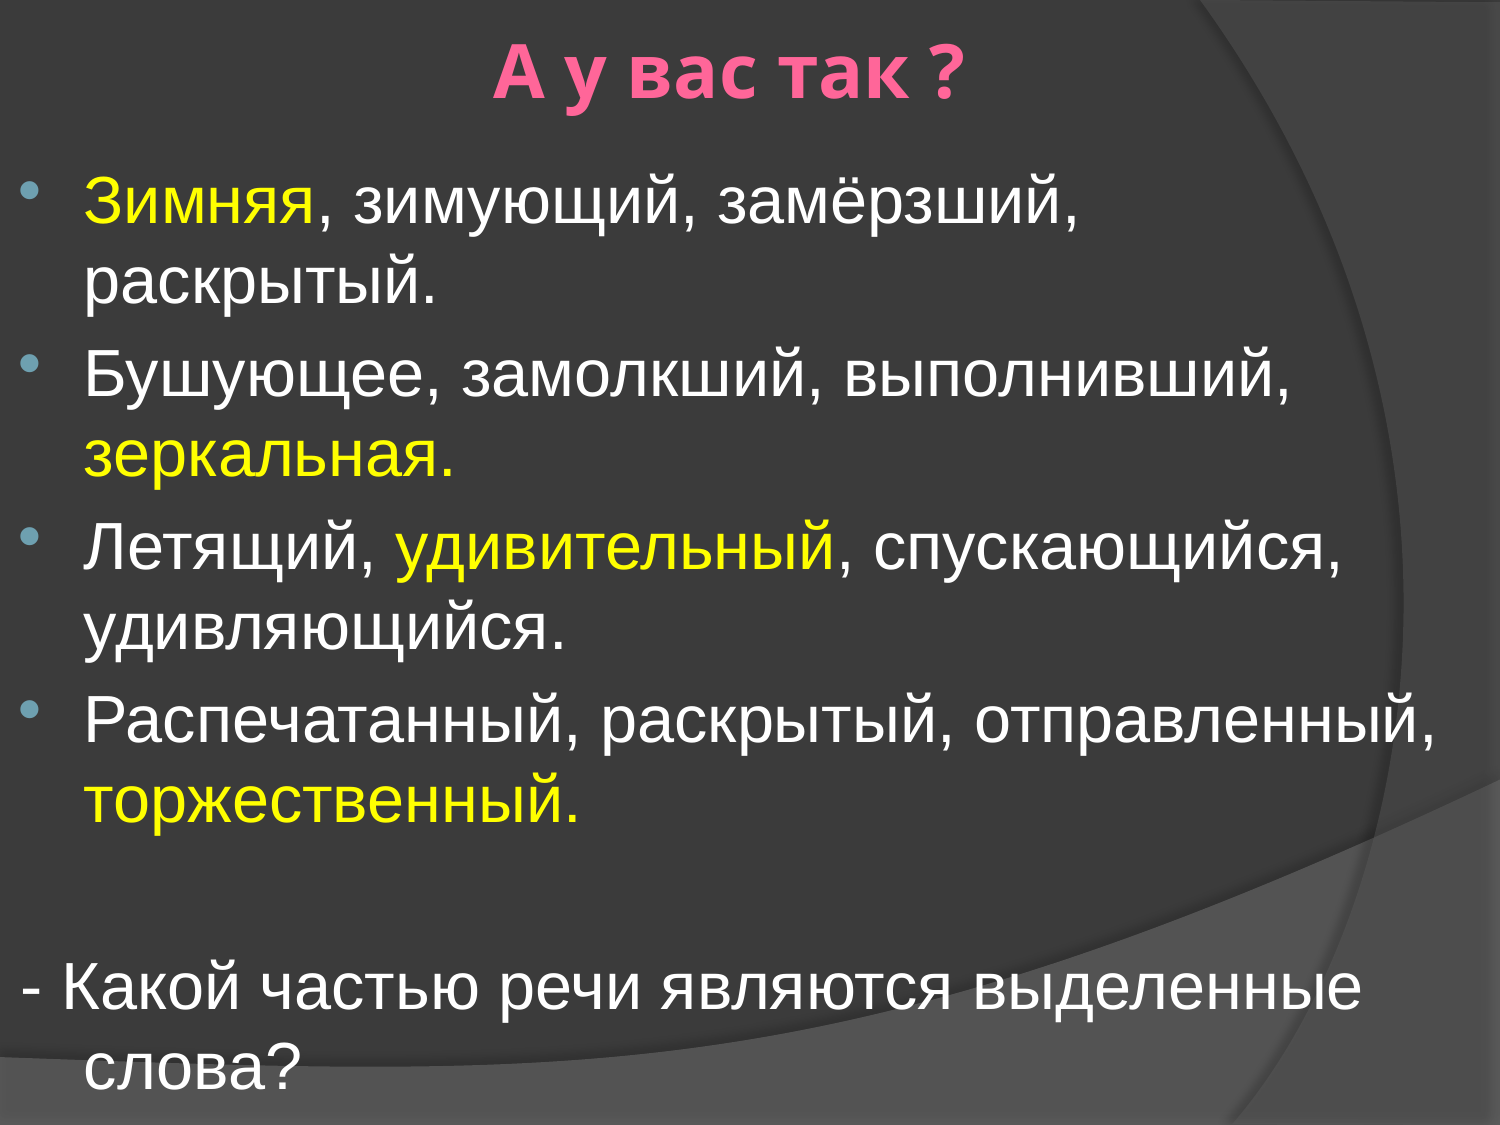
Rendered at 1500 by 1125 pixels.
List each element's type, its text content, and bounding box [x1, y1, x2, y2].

list Зимняя, зимующий, замёрзший, раскрытый. Бушующее, замолкший, выполнивший, зеркальная. Летящий, удивительный, спускающийся, удивляющийся. Распечатанный, раскрытый, отправленный, торжественный. - Какой частью речи являются выделенные слова? [0, 149, 1471, 1083]
title А у вас так ? [159, 0, 1300, 138]
